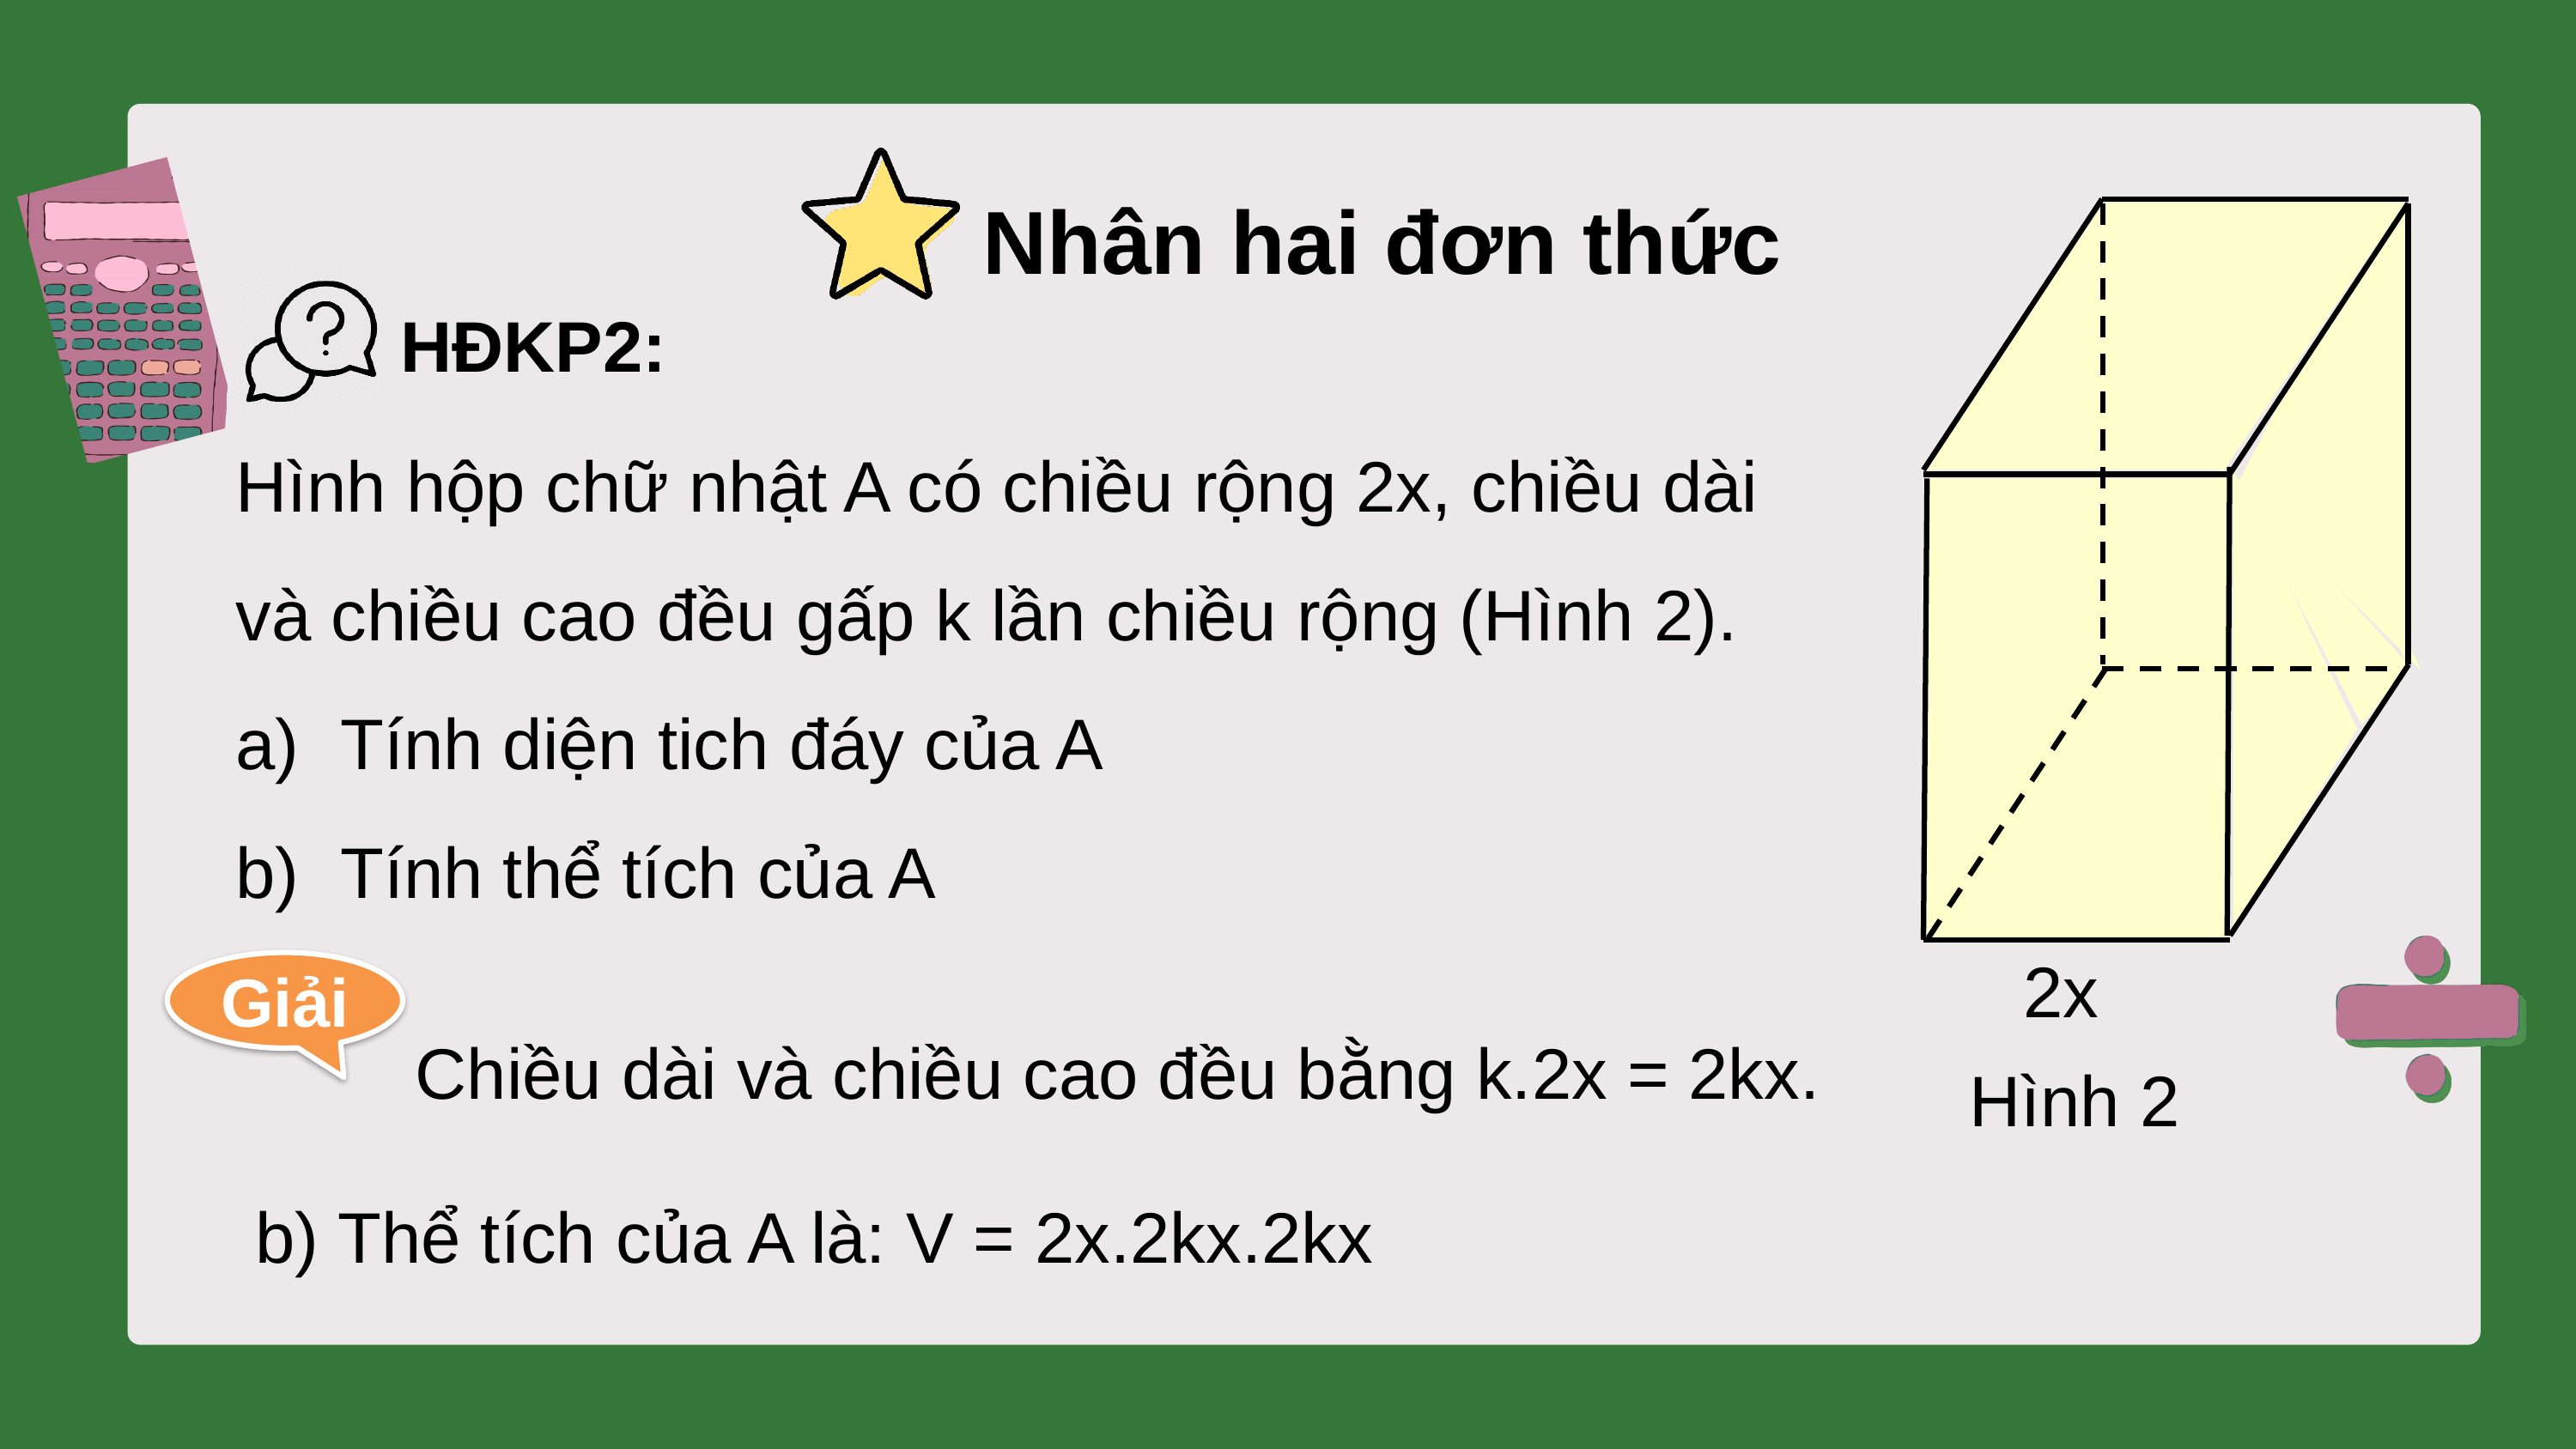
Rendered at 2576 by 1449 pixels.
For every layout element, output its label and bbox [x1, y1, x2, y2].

text_box [1923, 197, 2409, 1149]
text_box [2485, 935, 2527, 1104]
text_box [127, 103, 2482, 1345]
text_box [794, 124, 1823, 301]
text_box [16, 168, 122, 465]
text_box [237, 273, 708, 409]
